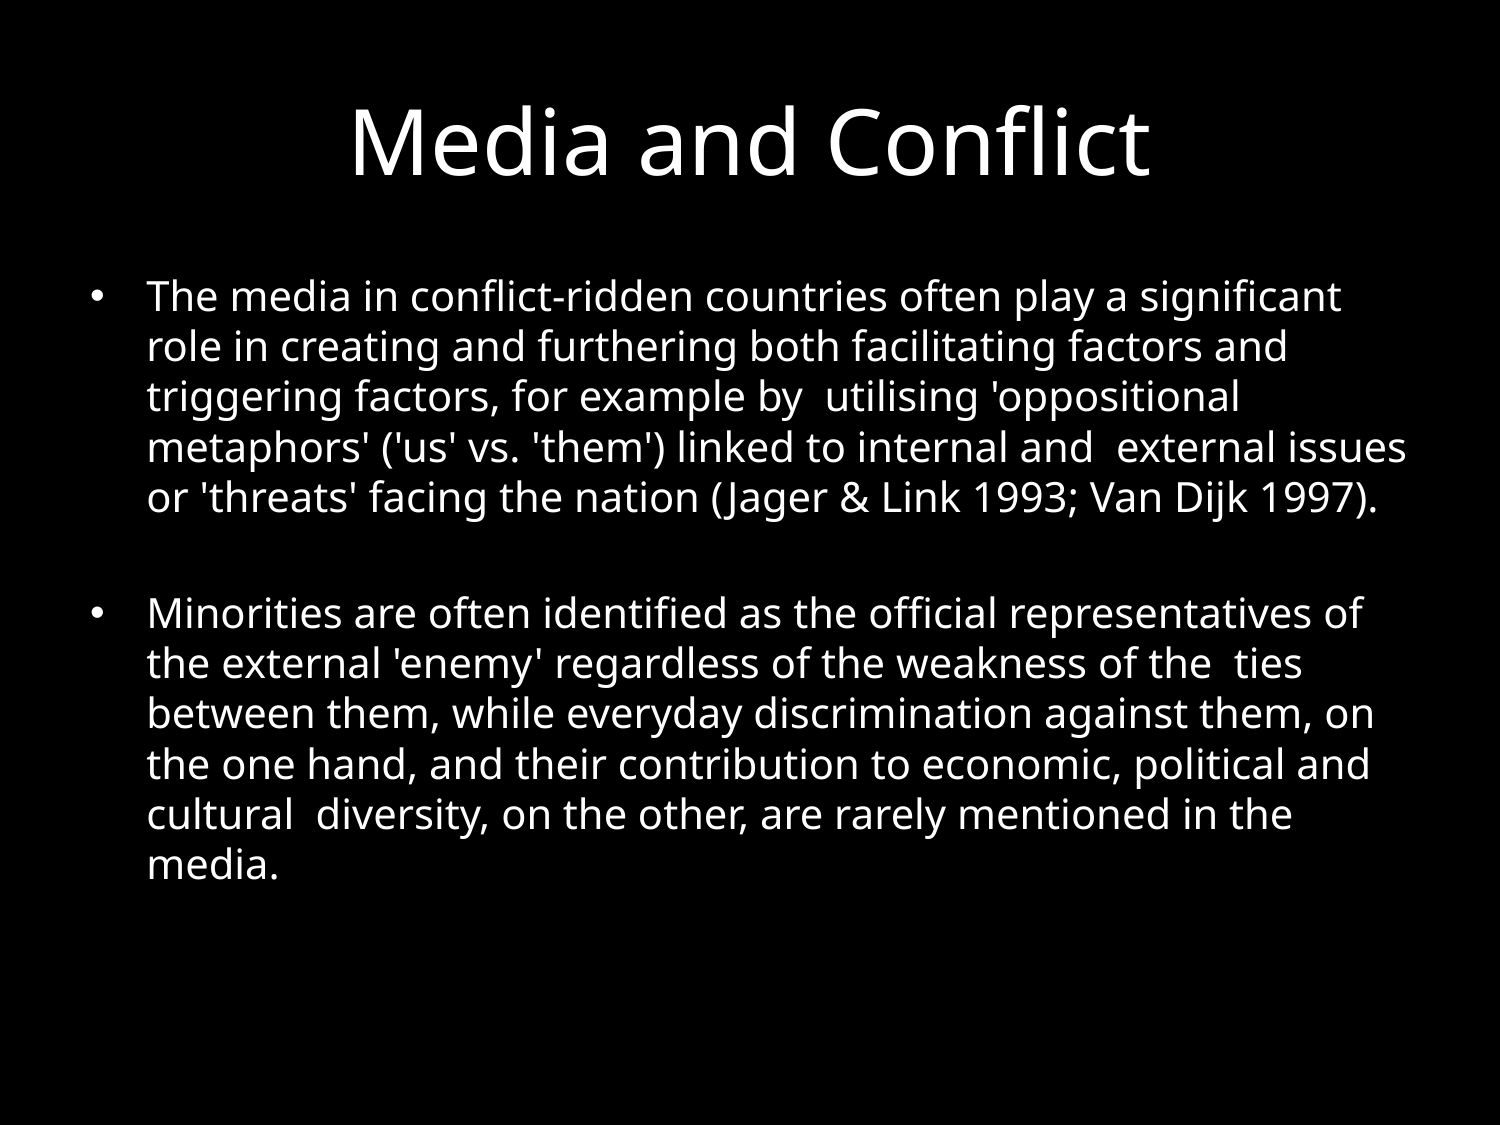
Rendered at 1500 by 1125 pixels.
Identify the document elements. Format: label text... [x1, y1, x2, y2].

title Media and Conflict [75, 45, 1425, 233]
list The media in conflict-ridden countries often play a significant role in creating and furthering both facilitating factors and triggering factors, for example by utilising 'oppositional metaphors' ('us' vs. 'them') linked to internal and external issues or 'threats' facing the nation (Jager & Link 1993; Van Dijk 1997). Minorities are often identified as the official representatives of the external 'enemy' regardless of the weakness of the ties between them, while everyday discrimination against them, on the one hand, and their contribution to economic, political and cultural diversity, on the other, are rarely mentioned in the media. [75, 262, 1425, 1050]
